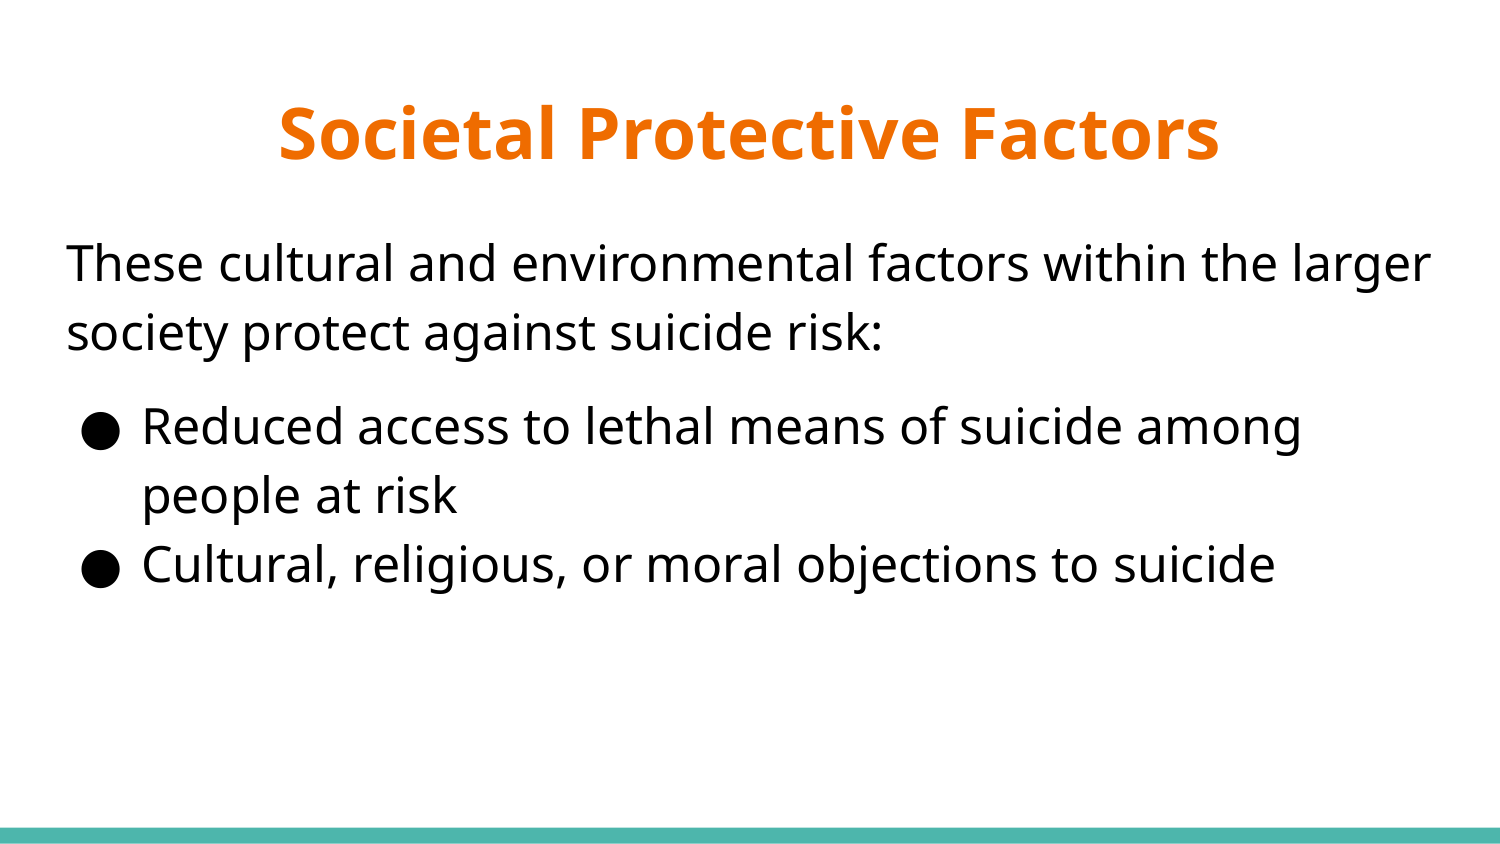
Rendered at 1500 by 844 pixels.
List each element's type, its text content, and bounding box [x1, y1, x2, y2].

list These cultural and environmental factors within the larger society protect against suicide risk: Reduced access to lethal means of suicide among people at risk Cultural, religious, or moral objections to suicide [51, 207, 1449, 750]
title Societal Protective Factors [51, 72, 1449, 189]
